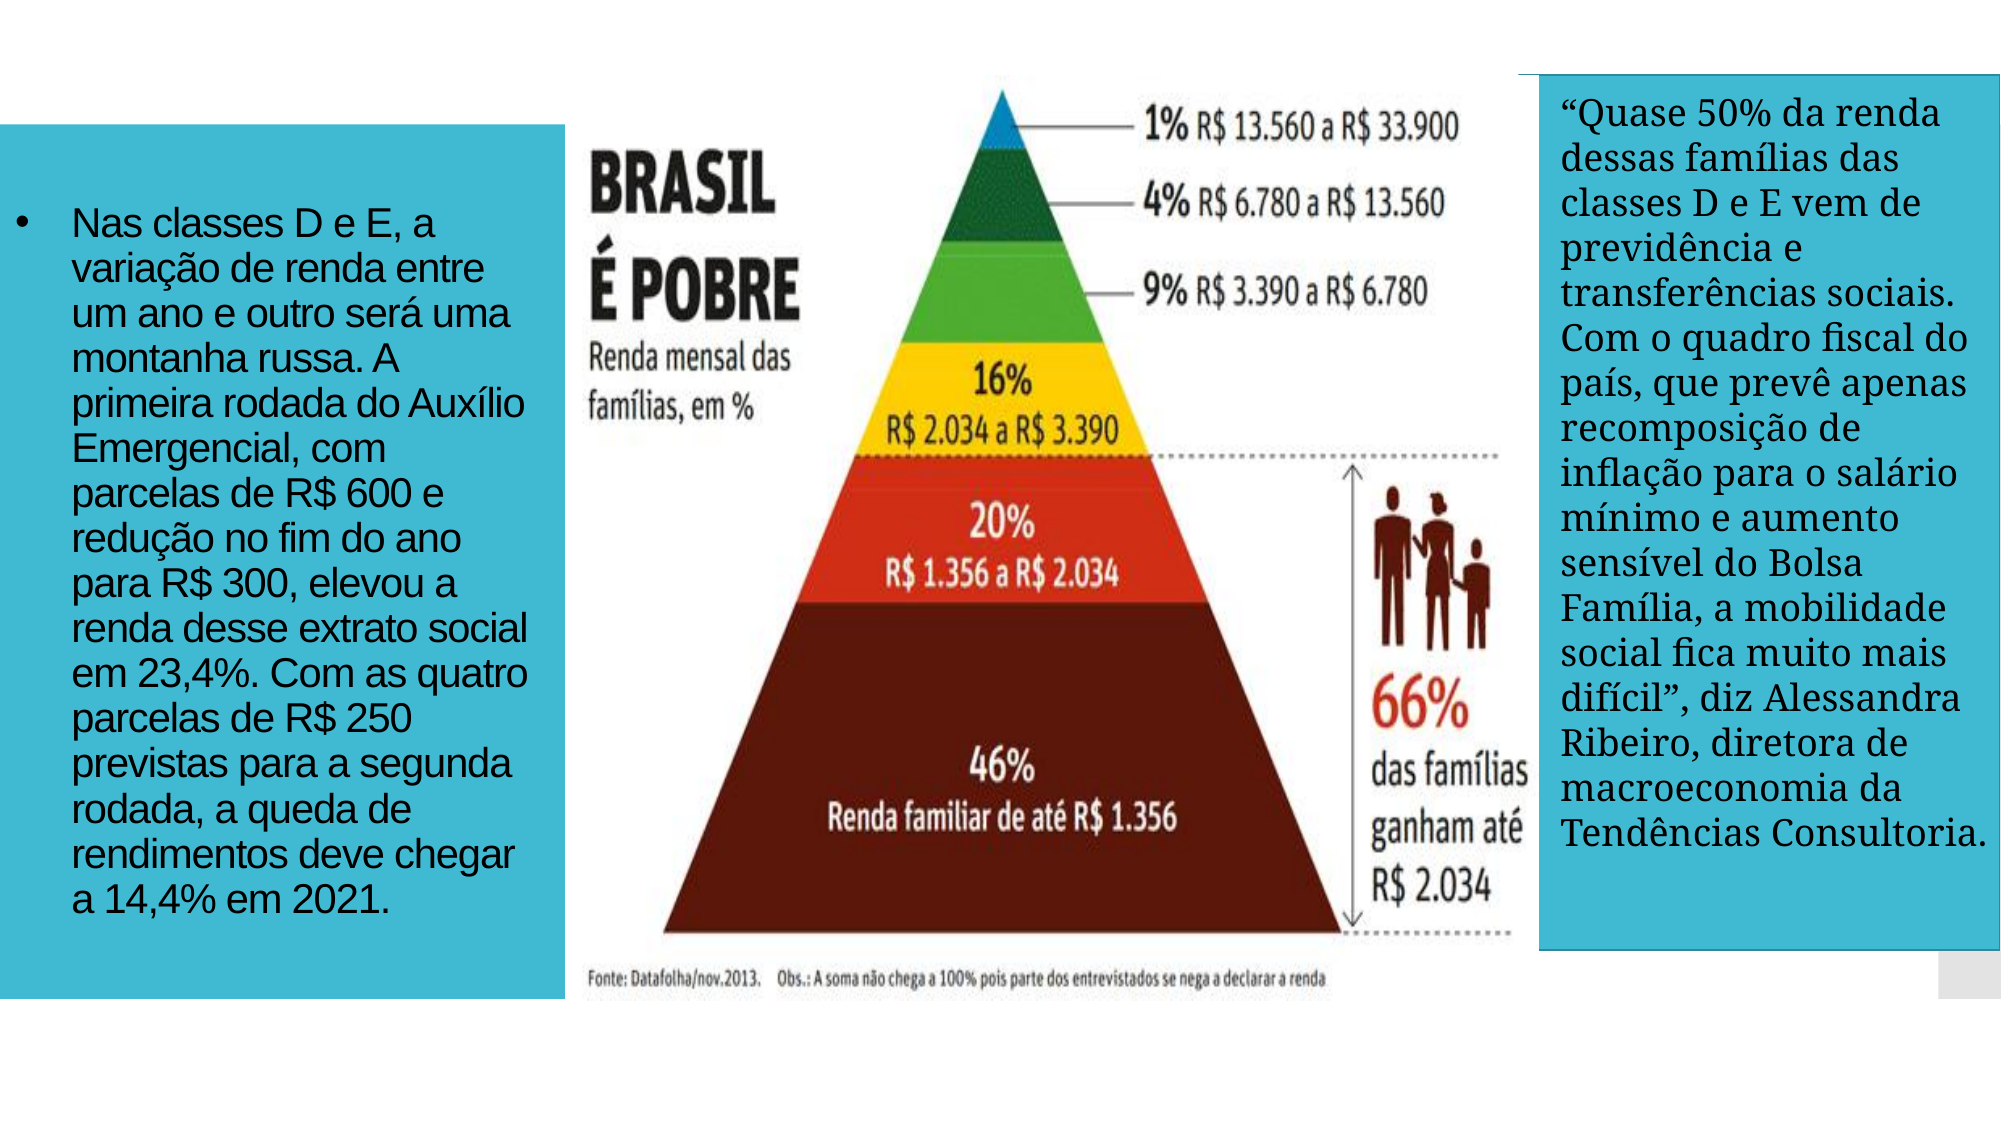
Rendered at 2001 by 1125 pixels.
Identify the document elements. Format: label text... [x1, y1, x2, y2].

picture [569, 75, 1539, 1002]
text_box [1539, 861, 2000, 951]
title Nas classes D e E, a variação de renda entre um ano e outro será uma montanha russa. A primeira rodada do Auxílio Emergencial, com parcelas de R$ 600 e redução no fim do ano para R$ 300, elevou a renda desse extrato social em 23,4%. Com as quatro parcelas de R$ 250 previstas para a segunda rodada, a queda de rendimentos deve chegar a 14,4% em 2021. [0, 124, 559, 1000]
text_box “Quase 50% da renda dessas famílias das classes D e E vem de previdência e transferências sociais. Com o quadro fiscal do país, que prevê apenas recomposição de inflação para o salário mínimo e aumento sensível do Bolsa Família, a mobilidade social fica muito mais difícil”, diz Alessandra Ribeiro, diretora de macroeconomia da Tendências Consultoria. [1539, 81, 2000, 861]
text_box [1518, 74, 2000, 81]
